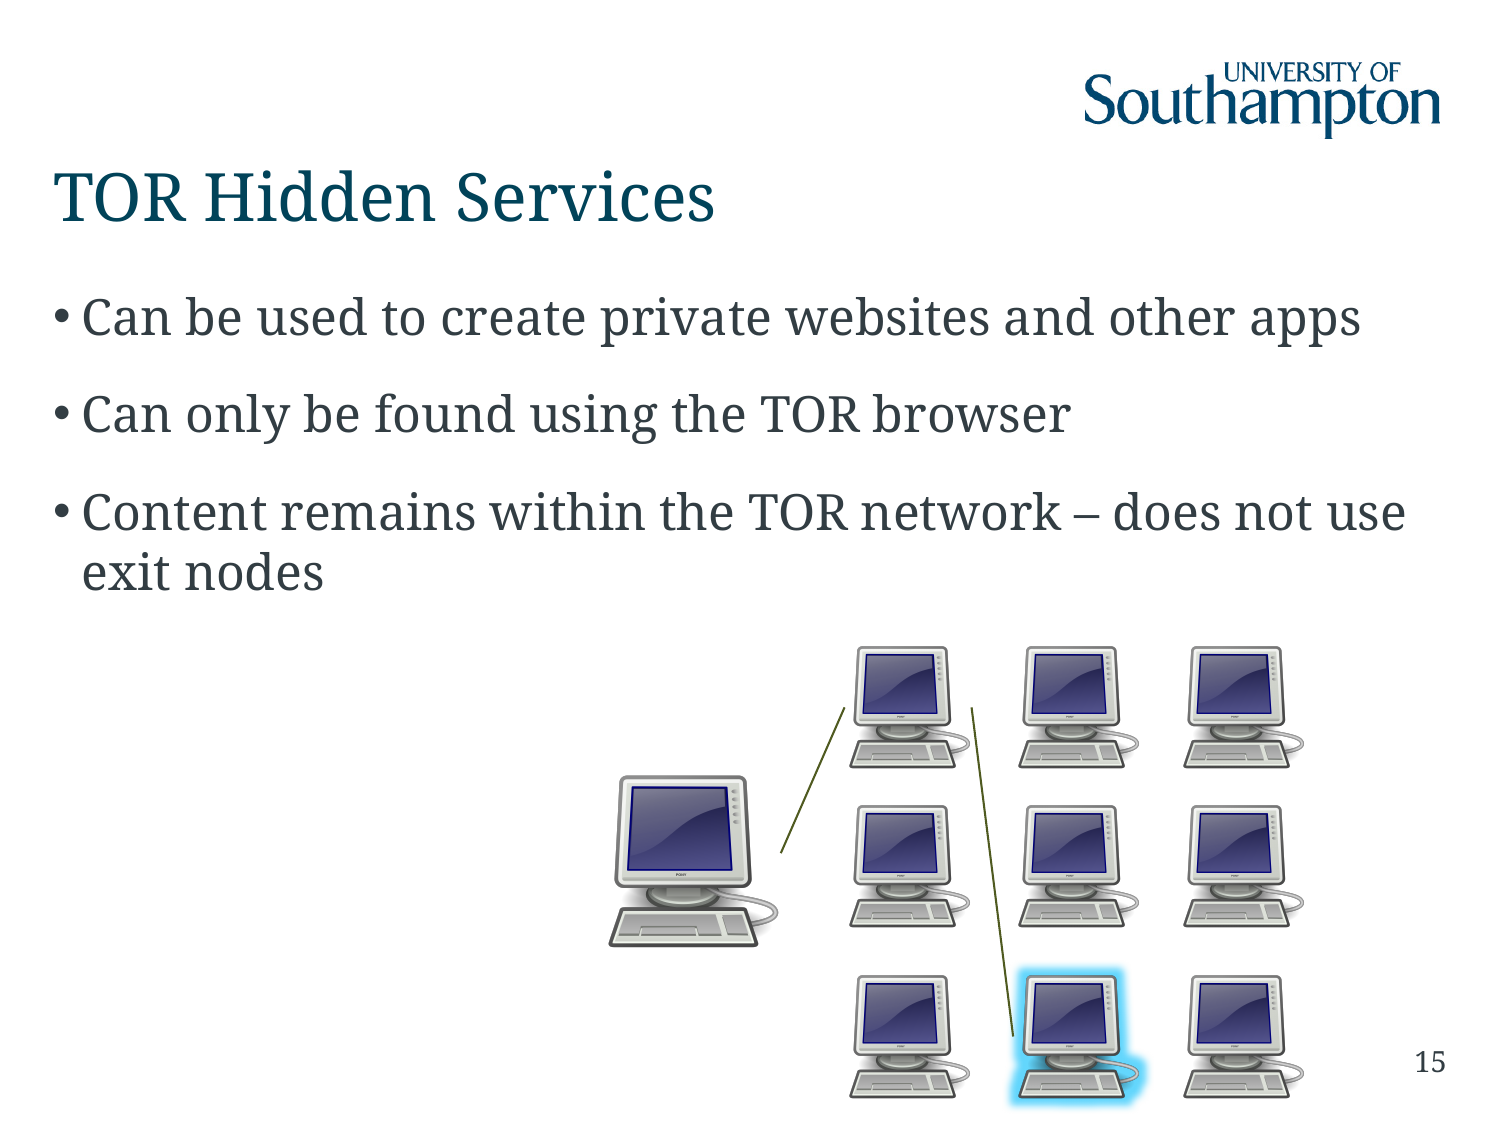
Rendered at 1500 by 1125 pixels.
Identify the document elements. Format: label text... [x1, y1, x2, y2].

list Can be used to create private websites and other apps Can only be found using the TOR browser Content remains within the TOR network – does not use exit nodes [52, 277, 1448, 1011]
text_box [601, 643, 1306, 1101]
title TOR Hidden Services [52, 147, 1448, 255]
slide_number 15 [1312, 1035, 1448, 1088]
picture [1085, 62, 1440, 139]
